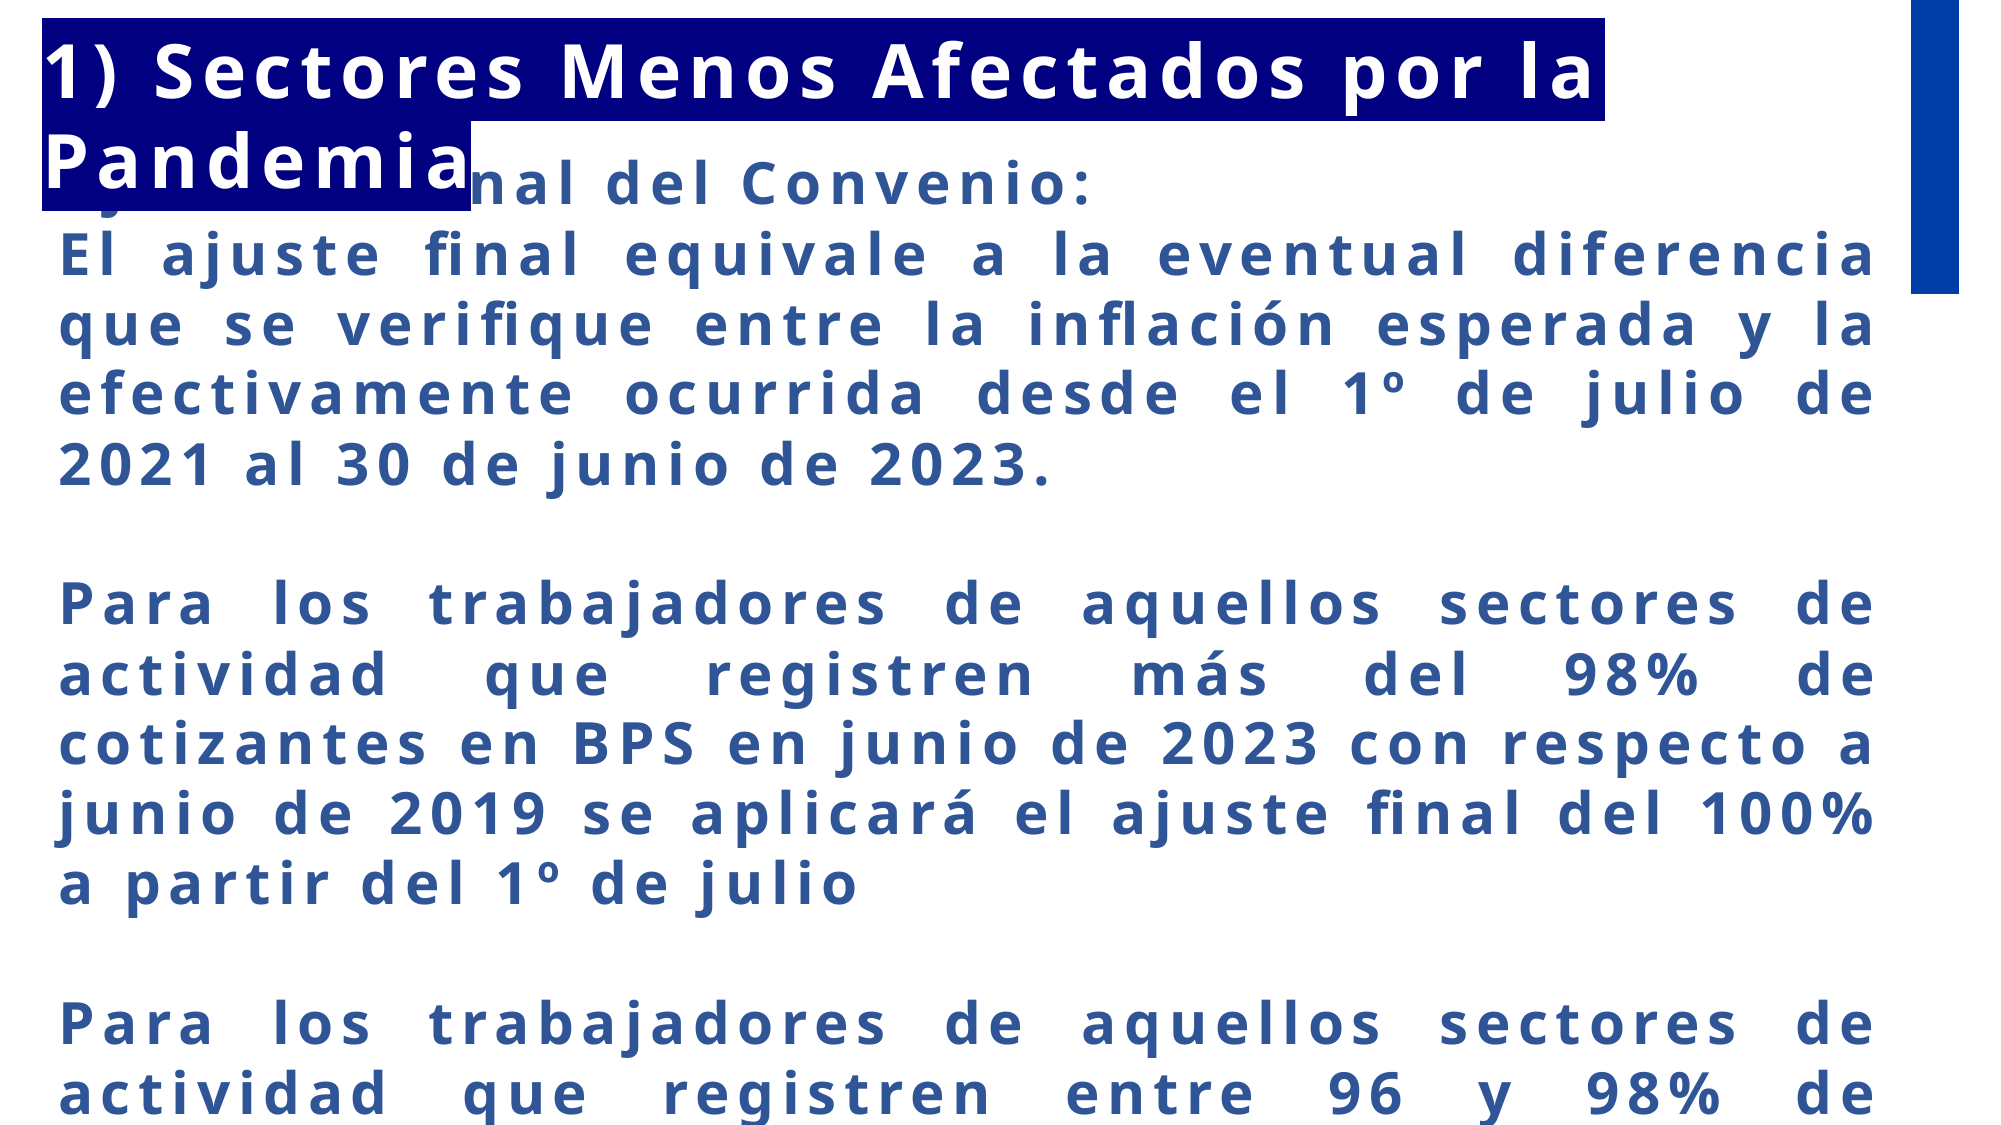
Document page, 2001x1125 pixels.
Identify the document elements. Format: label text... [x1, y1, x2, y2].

text_box 1) Sectores Menos Afectados por la Pandemia [42, 23, 1869, 204]
text_box Ajuste al Final del Convenio: El ajuste final equivale a la eventual diferencia que se verifique entre la inflación esperada y la efectivamente ocurrida desde el 1º de julio de 2021 al 30 de junio de 2023. Para los trabajadores de aquellos sectores de actividad que registren más del 98% de cotizantes en BPS en junio de 2023 con respecto a junio de 2019 se aplicará el ajuste final del 100% a partir del 1º de julio Para los trabajadores de aquellos sectores de actividad que registren entre 96 y 98% de cotizantes en BPS en junio de 2023 con respecto a junio de 2019 se aplicará el 80% del ajuste final a partir del 1º de julio [58, 146, 1885, 1125]
text_box [1911, 0, 1959, 294]
